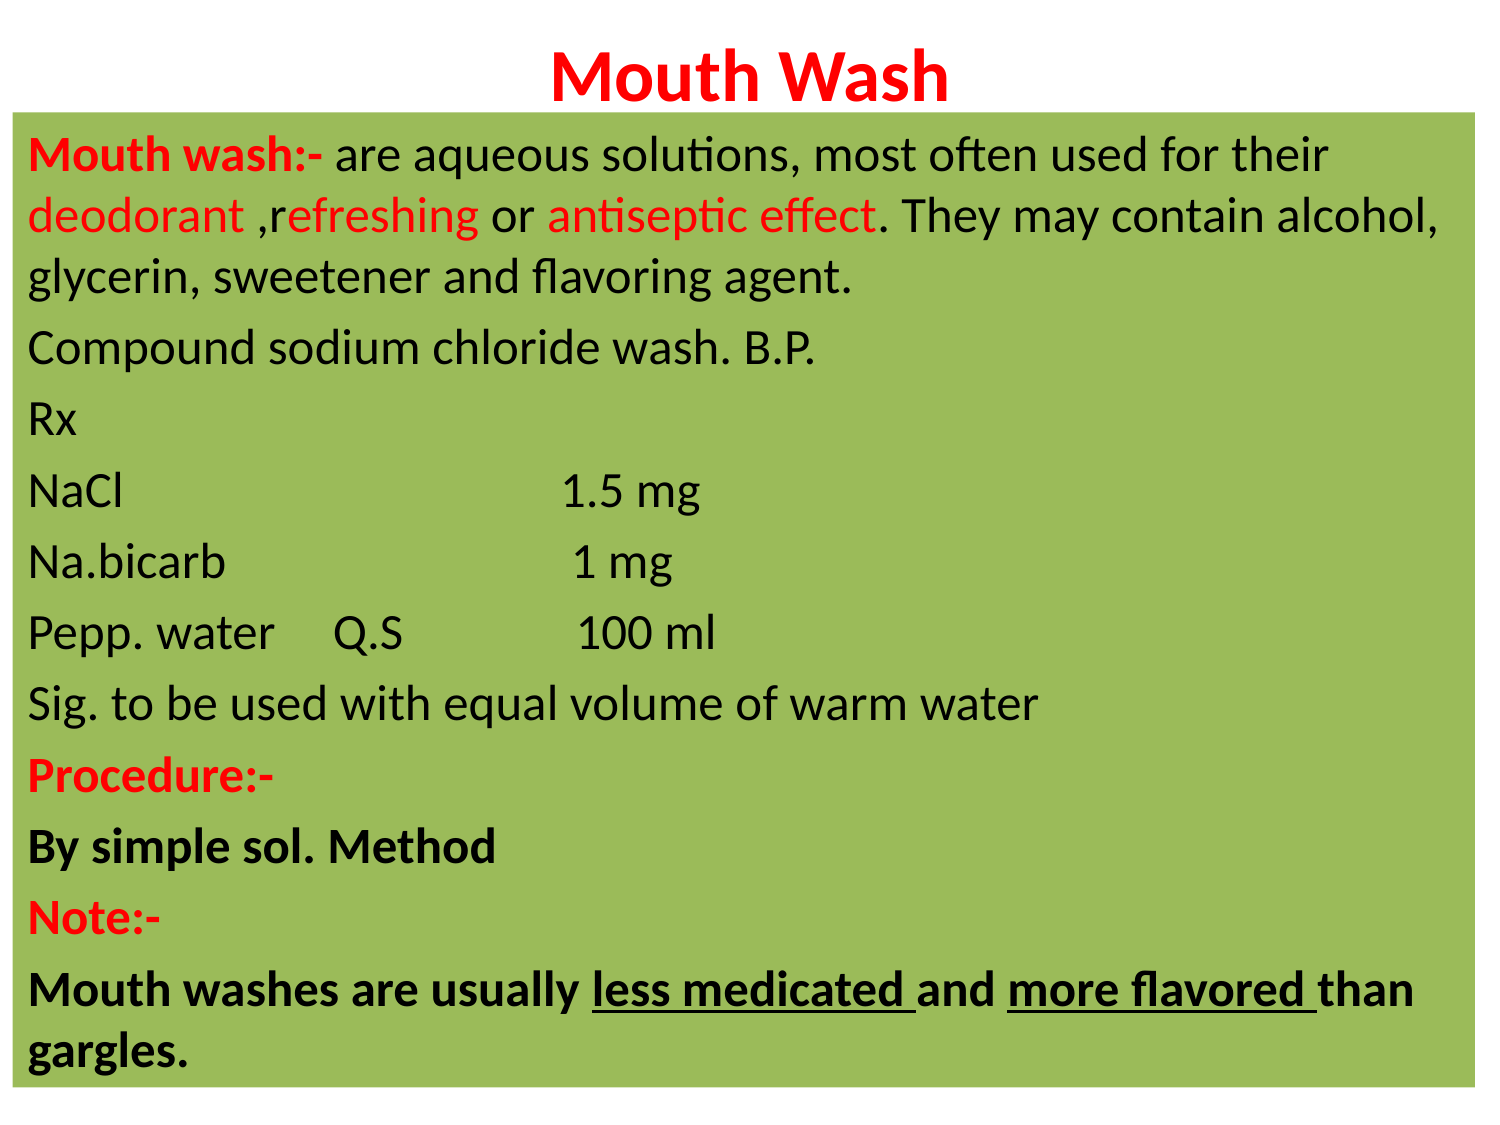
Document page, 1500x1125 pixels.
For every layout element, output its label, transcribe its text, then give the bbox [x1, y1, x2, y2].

list Mouth wash:- are aqueous solutions, most often used for their deodorant ,refreshing or antiseptic effect. They may contain alcohol, glycerin, sweetener and flavoring agent. Compound sodium chloride wash. B.P. Rx NaCl 1.5 mg Na.bicarb 1 mg Pepp. water Q.S 100 ml Sig. to be used with equal volume of warm water Procedure:- By simple sol. Method Note:- Mouth washes are usually less medicated and more flavored than gargles. [12, 112, 1475, 1088]
title Mouth Wash [75, 0, 1425, 112]
